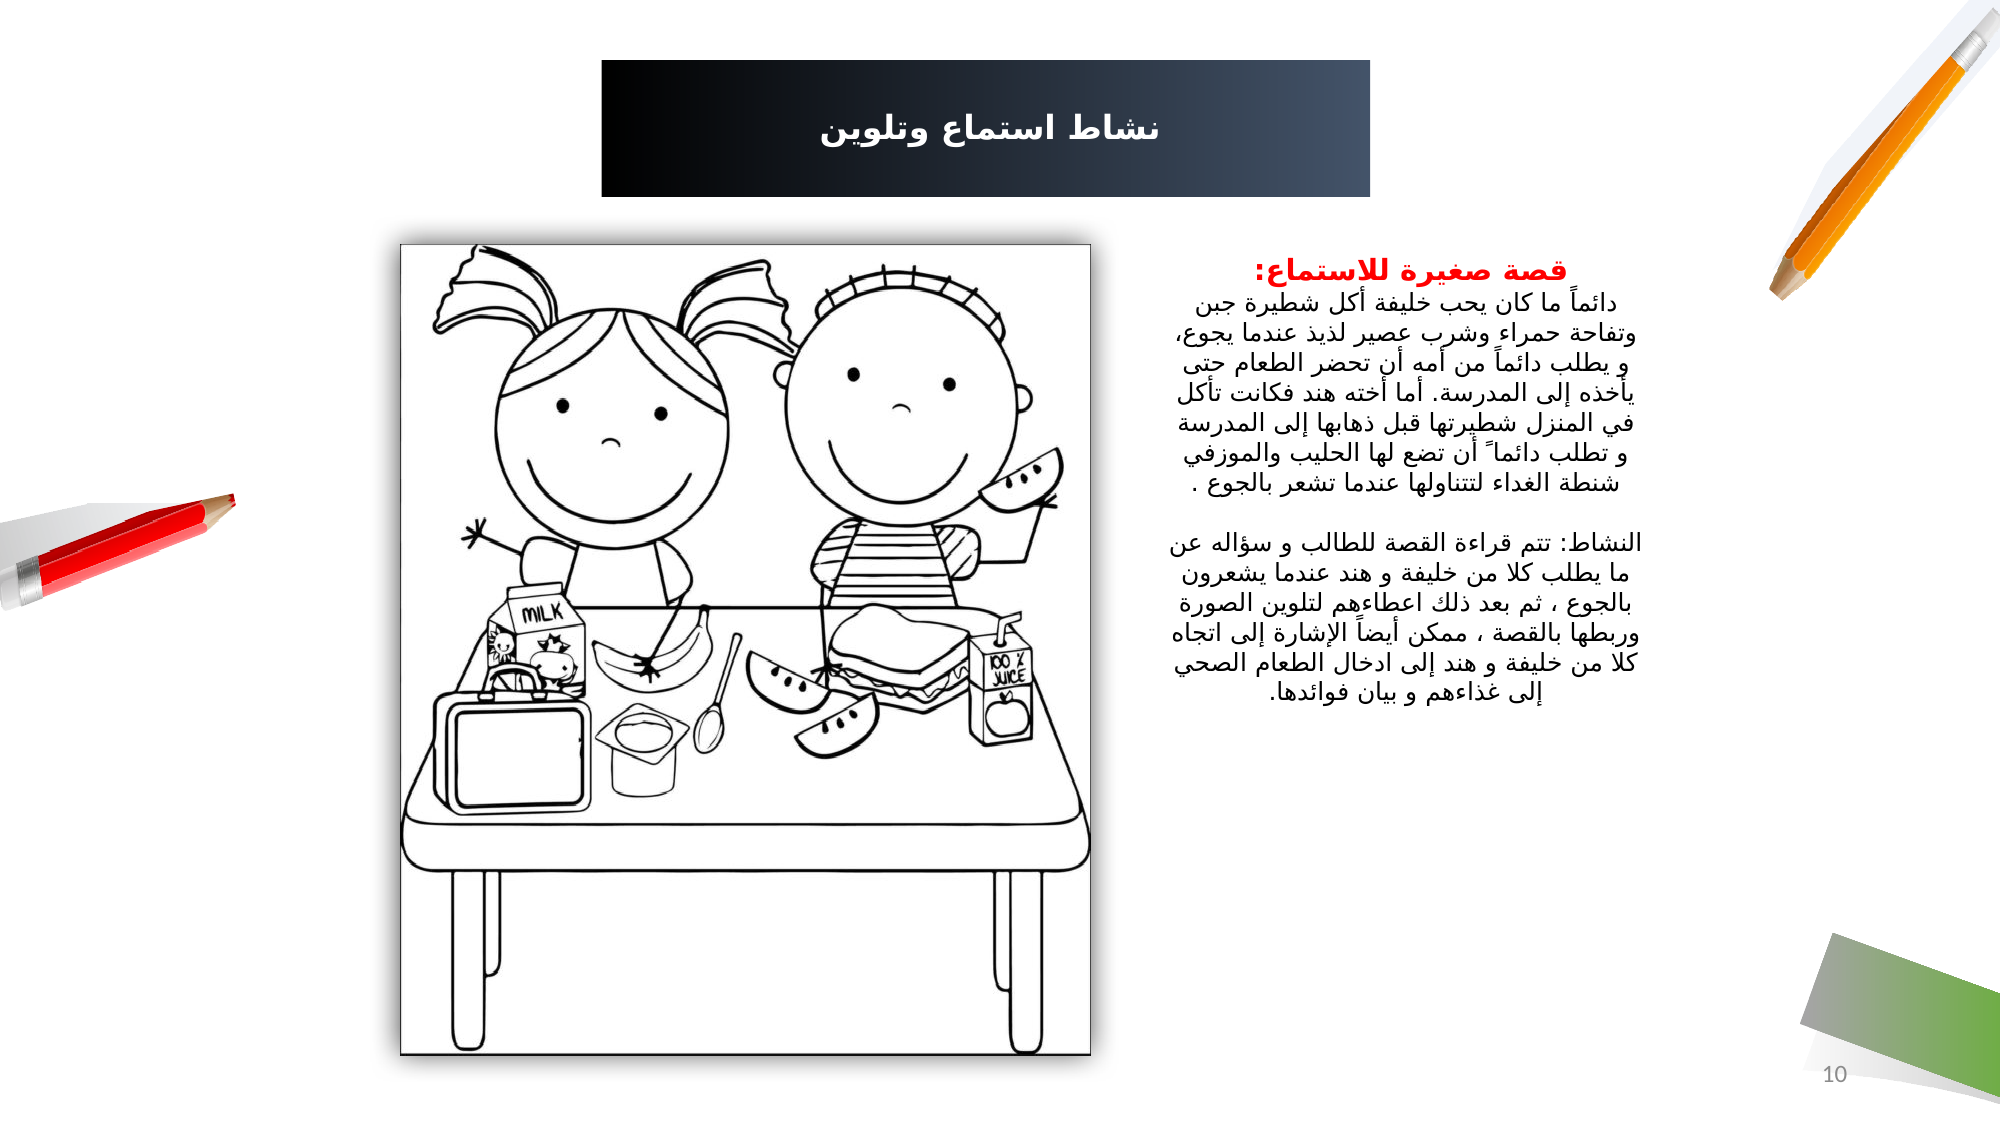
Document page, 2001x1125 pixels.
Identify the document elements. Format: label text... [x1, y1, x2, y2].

picture [0, 493, 248, 613]
slide_number 10 [1412, 1042, 1863, 1103]
picture [400, 244, 1091, 1056]
title نشاط استماع وتلوين [601, 60, 1371, 197]
picture [1755, 0, 2000, 322]
text_box قصة صغيرة للاستماع: دائماً ما كان يحب خليفة أكل شطيرة جبن وتفاحة حمراء وشرب عصير لذيذ عندما يجوع، و يطلب دائماً من أمه أن تحضر الطعام حتى يأخذه إلى المدرسة. أما أخته هند فكانت تأكل في المنزل شطيرتها قبل ذهابها إلى المدرسة و تطلب دائما ً أن تضع لها الحليب والموزفي شنطة الغداء لتتناولها عندما تشعر بالجوع . النشاط: تتم قراءة القصة للطالب و سؤاله عن ما يطلب كلا من خليفة و هند عندما يشعرون بالجوع ، ثم بعد ذلك اعطاءهم لتلوين الصورة وربطها بالقصة ، ممكن أيضاً الإشارة إلى اتجاه كلا من خليفة و هند إلى ادخال الطعام الصحي إلى غذاءهم و بيان فوائدها. [1153, 244, 1659, 714]
